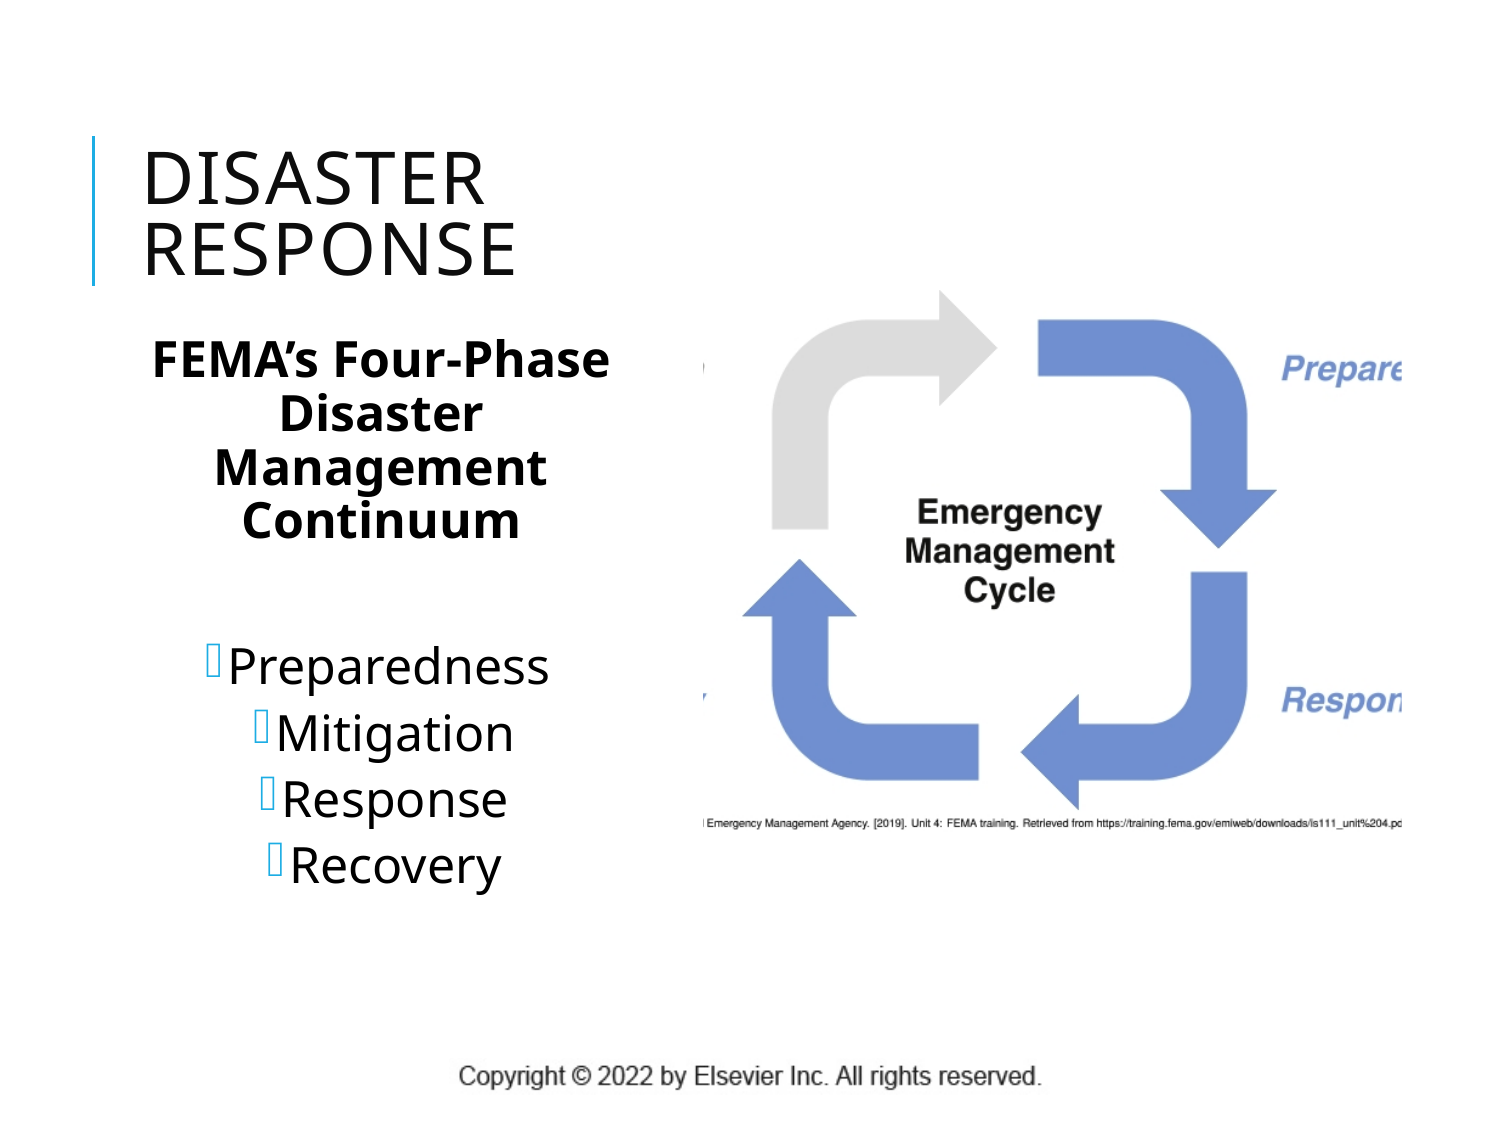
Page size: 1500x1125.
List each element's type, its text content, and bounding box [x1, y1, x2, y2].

title Disaster Response [126, 96, 650, 326]
picture [702, 288, 1402, 832]
picture [449, 1058, 1051, 1095]
list FEMA’s Four-Phase Disaster Management Continuum Preparedness Mitigation Response Recovery [98, 326, 650, 1035]
